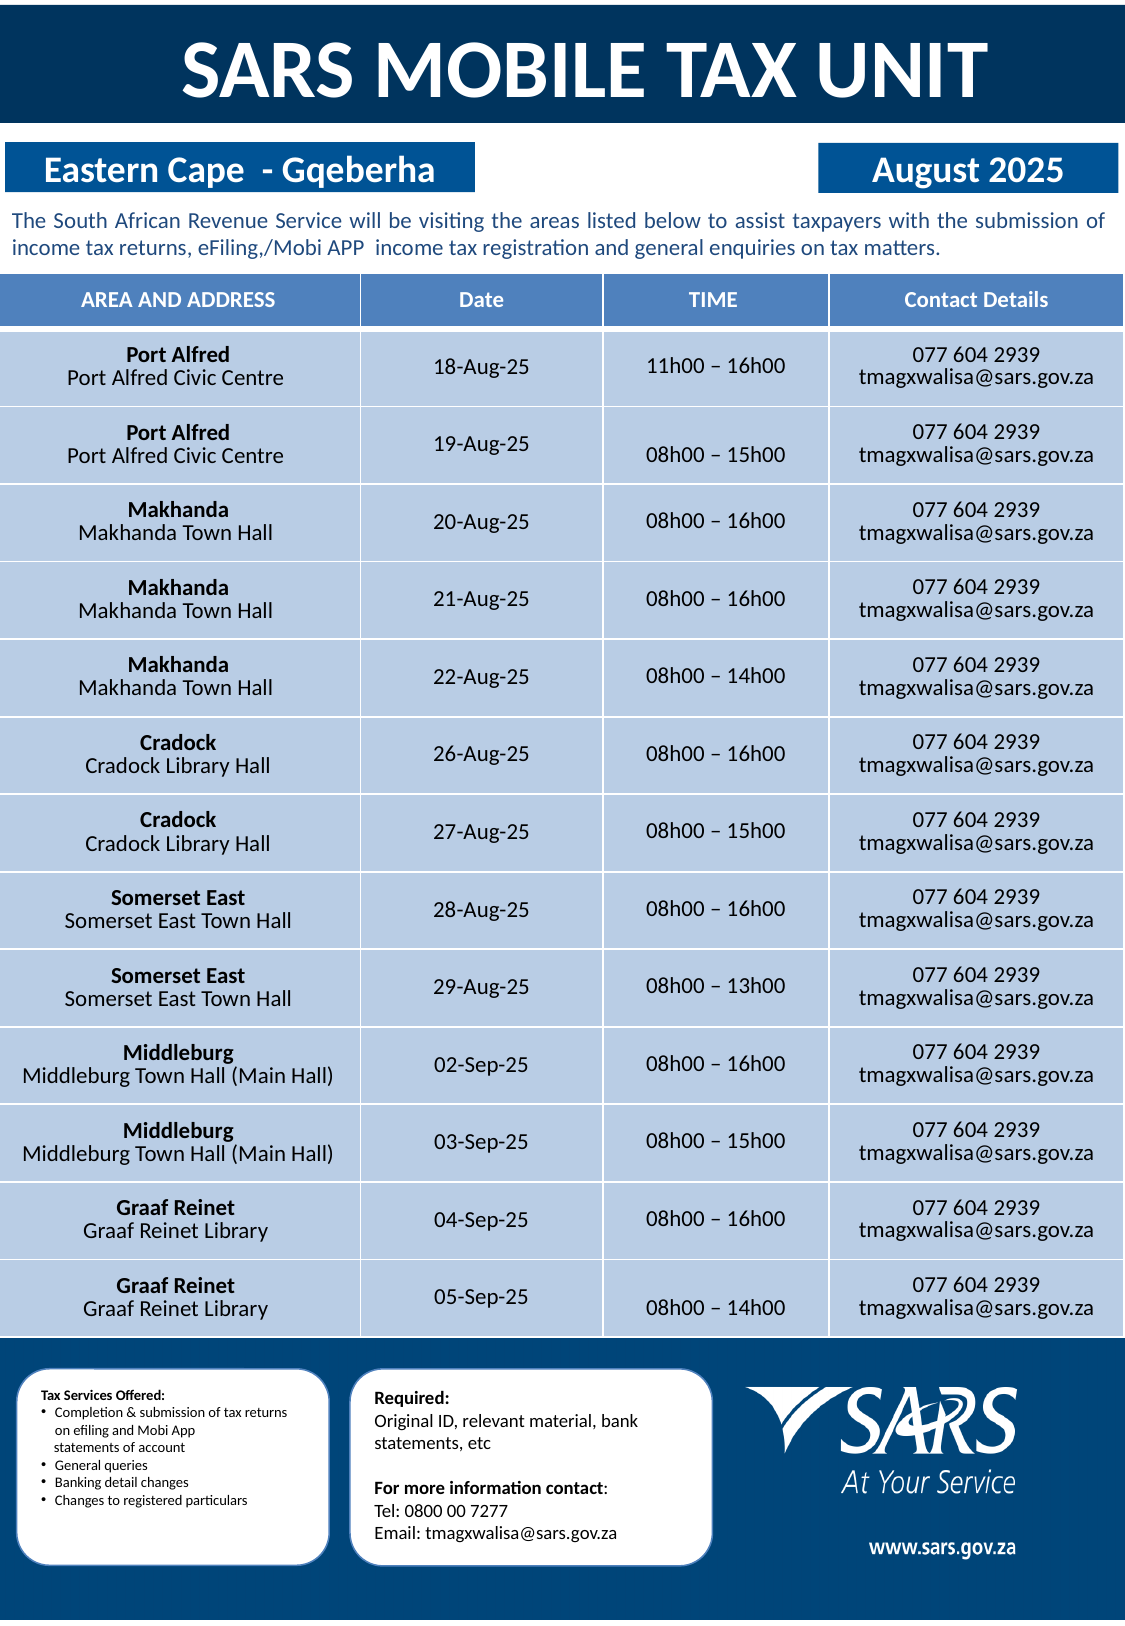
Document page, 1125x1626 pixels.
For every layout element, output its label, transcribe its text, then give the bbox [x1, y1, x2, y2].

table_cell 08h00 – 16h00 [604, 562, 828, 638]
table_cell 08h00 – 16h00 [604, 485, 828, 561]
table_cell 19-Aug-25 [361, 407, 602, 483]
table_cell 077 604 2939 tmagxwalisa@sars.gov.za [830, 485, 1123, 561]
table_cell 077 604 2939 tmagxwalisa@sars.gov.za [830, 332, 1123, 406]
table_cell 077 604 2939 tmagxwalisa@sars.gov.za [830, 1028, 1123, 1103]
text_box August 2025 [818, 142, 1119, 193]
table_cell 08h00 – 15h00 [604, 795, 828, 871]
table_cell Makhanda Makhanda Town Hall [0, 562, 360, 638]
table_cell Middleburg Middleburg Town Hall (Main Hall) [0, 1028, 360, 1103]
table_cell 08h00 – 15h00 [604, 407, 828, 483]
table_cell Middleburg Middleburg Town Hall (Main Hall) [0, 1105, 360, 1181]
table_cell 11h00 – 16h00 [604, 332, 828, 406]
table_header Contact Details [830, 274, 1123, 326]
table_cell 04-Sep-25 [361, 1183, 602, 1259]
table_cell Somerset East Somerset East Town Hall [0, 873, 360, 948]
table_cell 27-Aug-25 [361, 795, 602, 871]
table_cell 08h00 – 16h00 [604, 1183, 828, 1259]
table_cell Cradock Cradock Library Hall [0, 795, 360, 871]
title SARS MOBILE TAX UNIT [0, 4, 1125, 124]
table_cell 03-Sep-25 [361, 1105, 602, 1181]
table_cell 08h00 – 13h00 [604, 950, 828, 1026]
table_cell 077 604 2939 tmagxwalisa@sars.gov.za [830, 795, 1123, 871]
table_cell Port Alfred Port Alfred Civic Centre [0, 407, 360, 483]
table_cell 077 604 2939 tmagxwalisa@sars.gov.za [830, 1183, 1123, 1259]
table_header Date [361, 274, 602, 326]
table_cell Cradock Cradock Library Hall [0, 718, 360, 793]
table_cell 08h00 – 16h00 [604, 873, 828, 948]
table_cell 08h00 – 15h00 [604, 1105, 828, 1181]
table_cell 077 604 2939 tmagxwalisa@sars.gov.za [830, 1105, 1123, 1181]
table_cell 077 604 2939 tmagxwalisa@sars.gov.za [830, 718, 1123, 793]
table_header AREA AND ADDRESS [0, 274, 360, 326]
table_header TIME [604, 274, 828, 326]
table_cell 29-Aug-25 [361, 950, 602, 1026]
table_cell 05-Sep-25 [361, 1260, 602, 1335]
table_cell 077 604 2939 tmagxwalisa@sars.gov.za [830, 562, 1123, 638]
table_cell Graaf Reinet Graaf Reinet Library [0, 1183, 360, 1259]
table_cell Makhanda Makhanda Town Hall [0, 640, 360, 716]
table_cell 02-Sep-25 [361, 1028, 602, 1103]
table_cell 26-Aug-25 [361, 718, 602, 793]
table_cell 08h00 – 16h00 [604, 1028, 828, 1103]
table_cell 22-Aug-25 [361, 640, 602, 716]
table_cell Somerset East Somerset East Town Hall [0, 950, 360, 1026]
table_cell 077 604 2939 tmagxwalisa@sars.gov.za [830, 407, 1123, 483]
table_cell 077 604 2939 tmagxwalisa@sars.gov.za [830, 873, 1123, 948]
text_box Eastern Cape - Gqeberha [5, 142, 475, 193]
table_cell 08h00 – 14h00 [604, 1260, 828, 1335]
table_cell Port Alfred Port Alfred Civic Centre [0, 332, 360, 406]
table_cell 077 604 2939 tmagxwalisa@sars.gov.za [830, 640, 1123, 716]
table_cell 08h00 – 14h00 [604, 640, 828, 716]
table_cell Graaf Reinet Graaf Reinet Library [0, 1260, 360, 1335]
text_box The South African Revenue Service will be visiting the areas listed below to assist taxpayers with the submission of income tax returns, eFiling,/Mobi APP income tax registration and general enquiries on tax matters. [0, 197, 1123, 268]
table_cell 077 604 2939 tmagxwalisa@sars.gov.za [830, 1260, 1123, 1335]
table_cell 08h00 – 16h00 [604, 718, 828, 793]
table_cell 28-Aug-25 [361, 873, 602, 948]
table_cell 18-Aug-25 [361, 332, 602, 406]
table_cell 077 604 2939 tmagxwalisa@sars.gov.za [830, 950, 1123, 1026]
table_cell 20-Aug-25 [361, 485, 602, 561]
picture [0, 1336, 1125, 1621]
table_cell Makhanda Makhanda Town Hall [0, 485, 360, 561]
table_cell 21-Aug-25 [361, 562, 602, 638]
